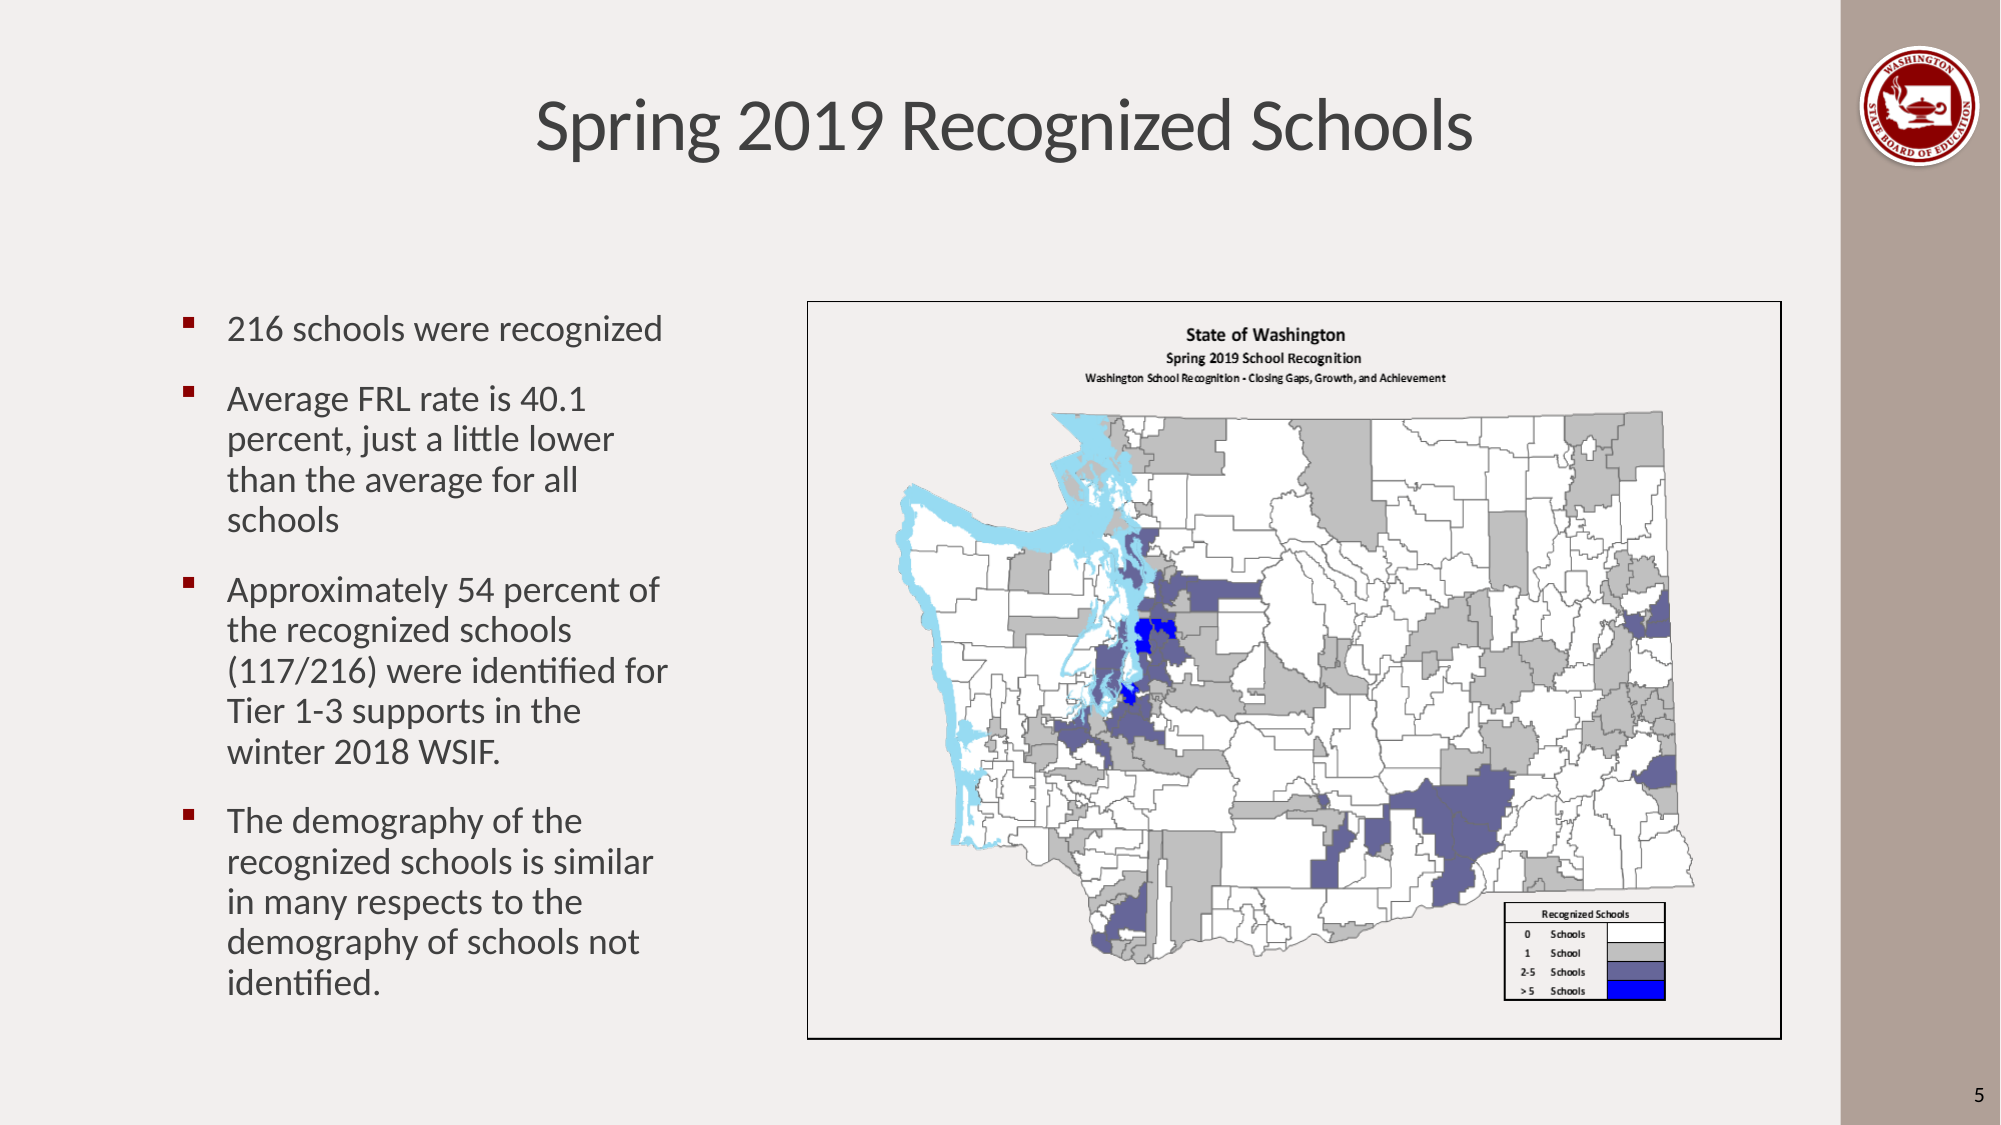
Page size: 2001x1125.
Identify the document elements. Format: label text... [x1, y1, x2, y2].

picture [1863, 49, 1976, 163]
title Spring 2019 Recognized Schools [180, 47, 1830, 208]
list 216 schools were recognized Average FRL rate is 40.1 percent, just a little lower than the average for all schools Approximately 54 percent of the recognized schools (117/216) were identified for Tier 1-3 supports in the winter 2018 WSIF. The demography of the recognized schools is similar in many respects to the demography of schools not identified. [179, 301, 677, 1041]
slide_number 5 [1840, 1063, 2000, 1124]
picture [806, 301, 1783, 1042]
